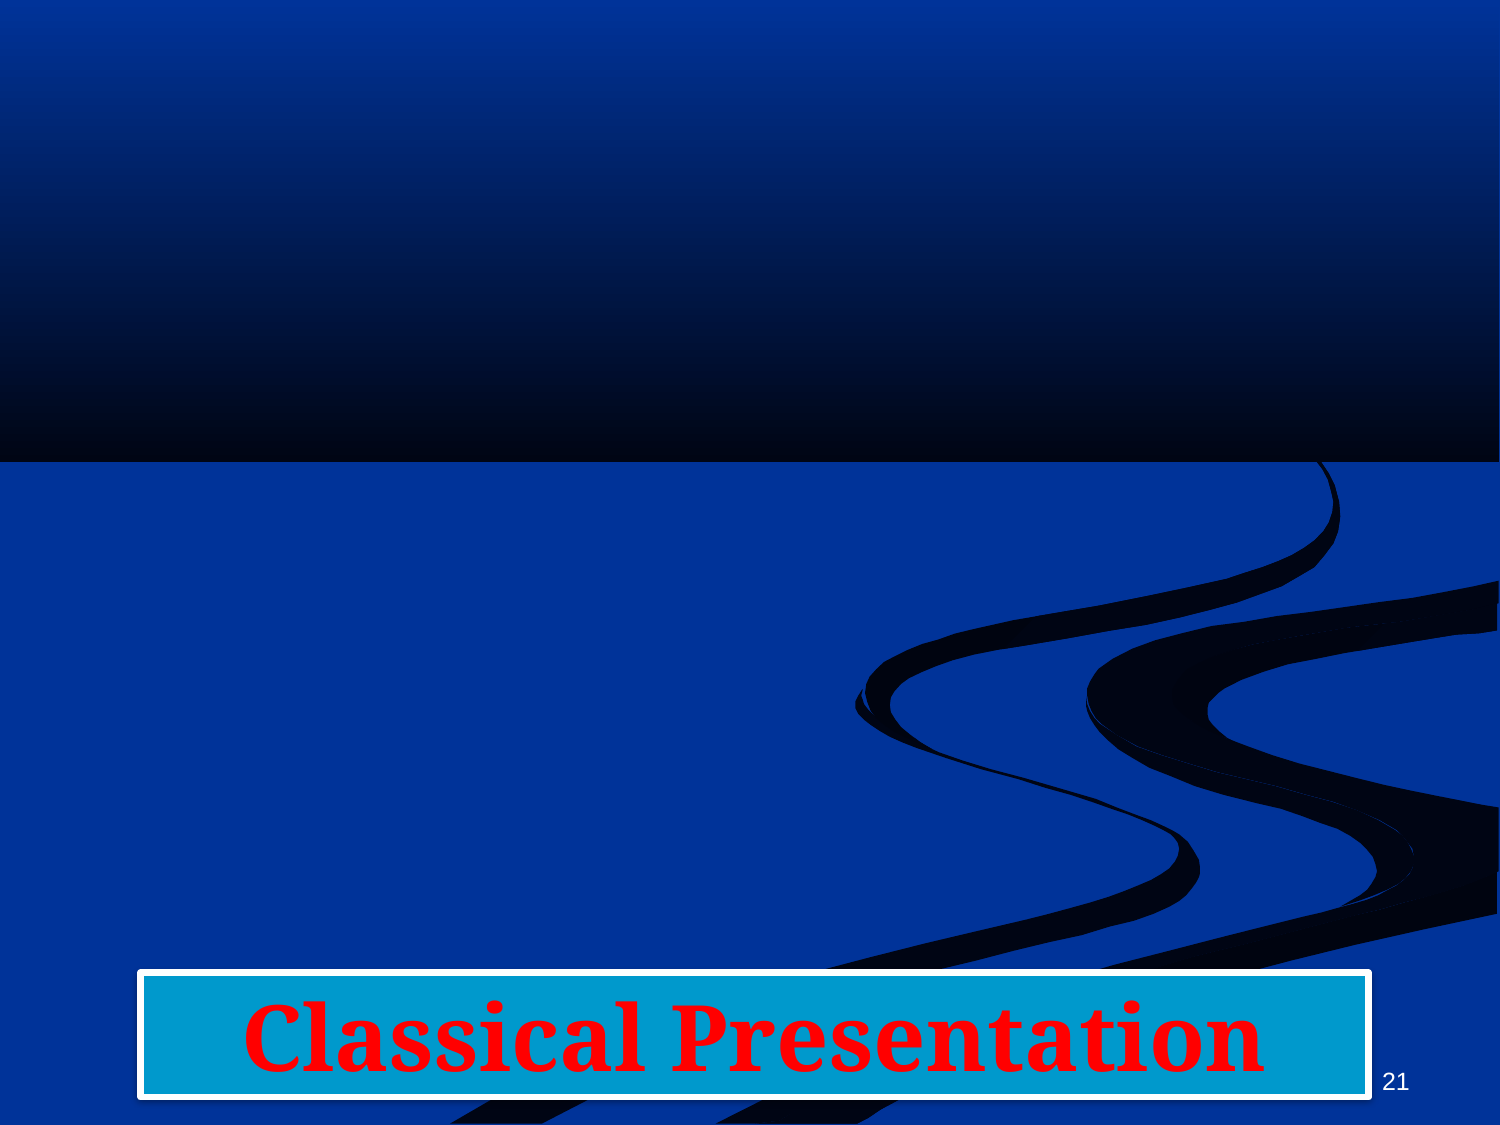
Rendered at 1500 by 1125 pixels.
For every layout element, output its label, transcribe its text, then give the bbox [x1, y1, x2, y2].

text_box Classical Presentation [137, 969, 1372, 1100]
picture [135, 34, 1353, 954]
slide_number 21 [1374, 1025, 1425, 1104]
